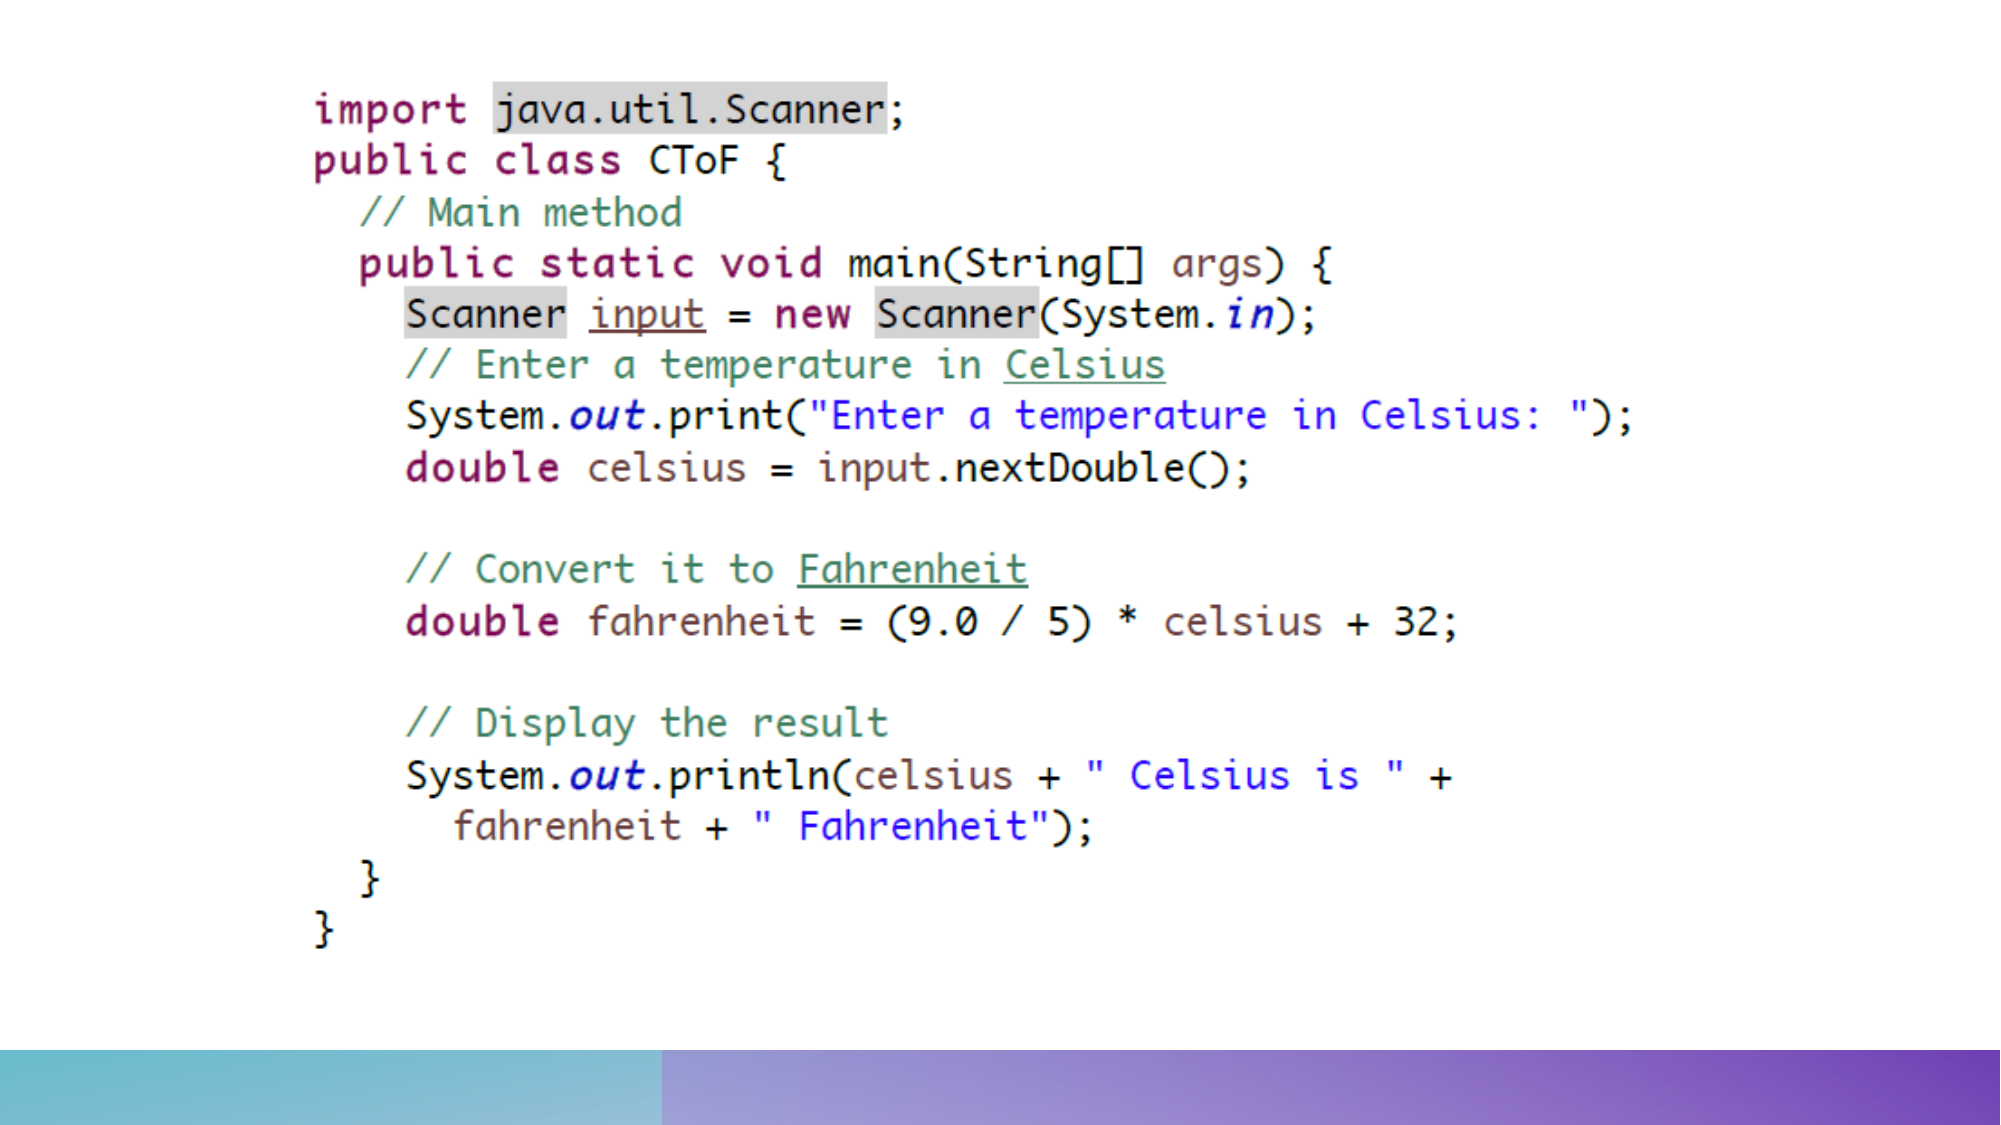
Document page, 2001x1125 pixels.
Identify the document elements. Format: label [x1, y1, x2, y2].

picture [247, 62, 1697, 996]
